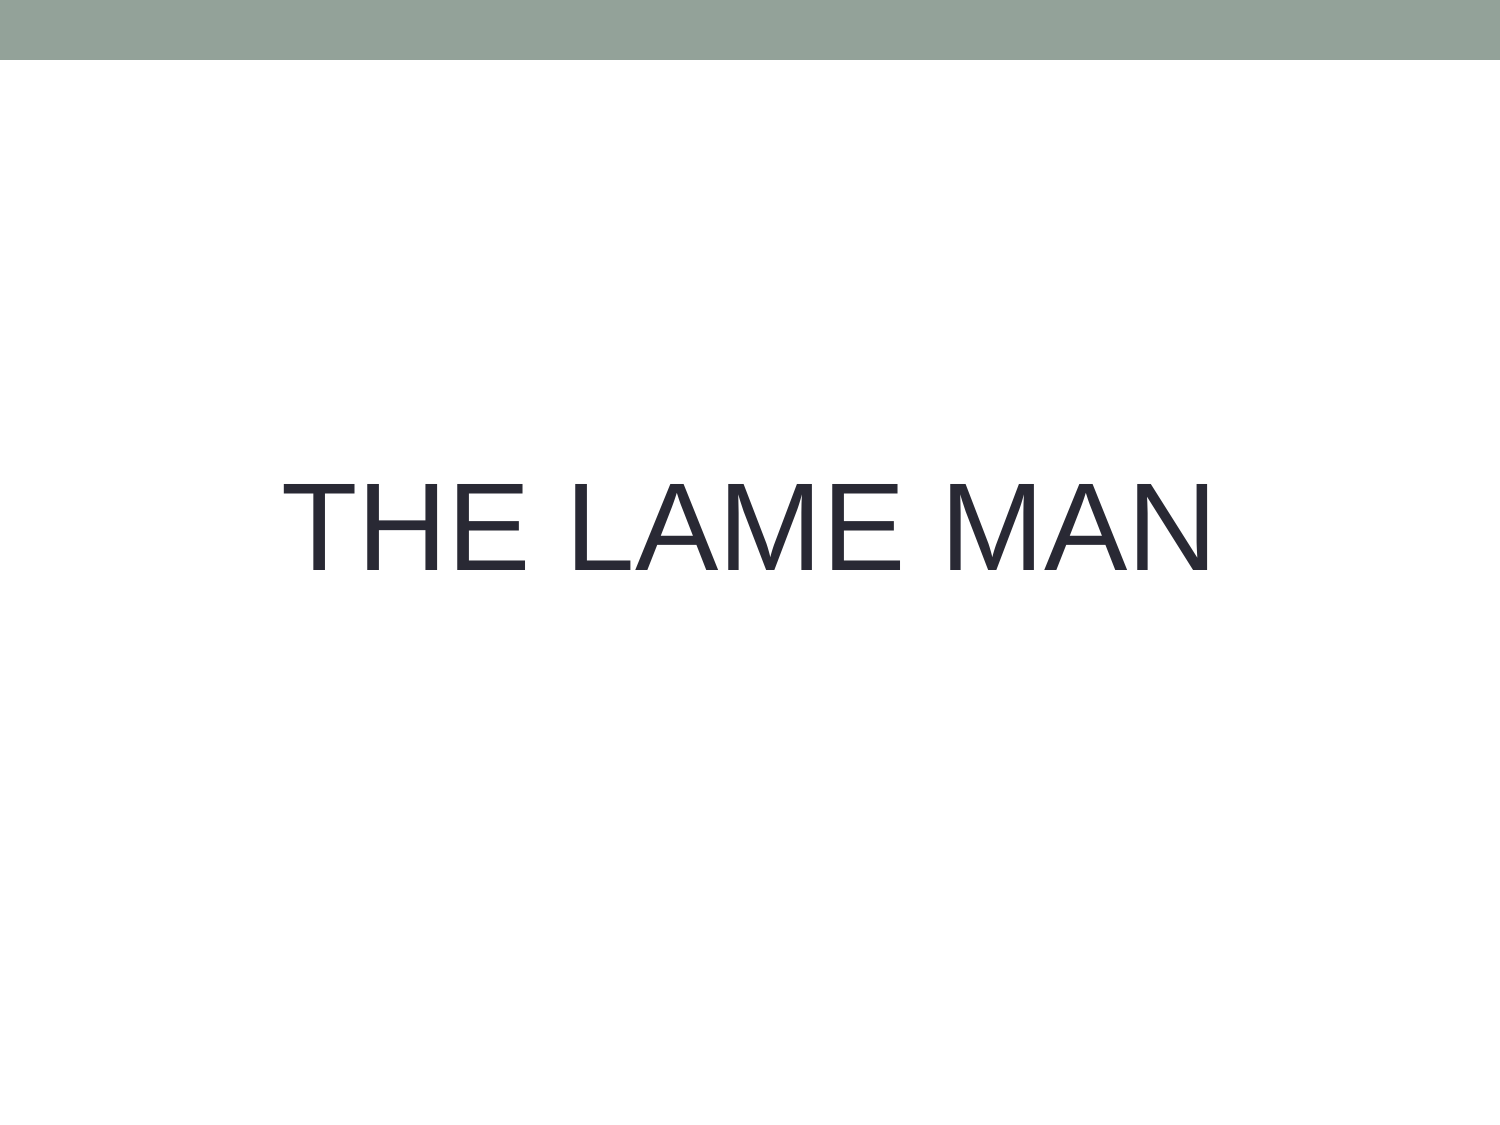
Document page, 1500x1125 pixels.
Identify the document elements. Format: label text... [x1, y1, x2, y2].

list THE LAME MAN [75, 262, 1425, 950]
